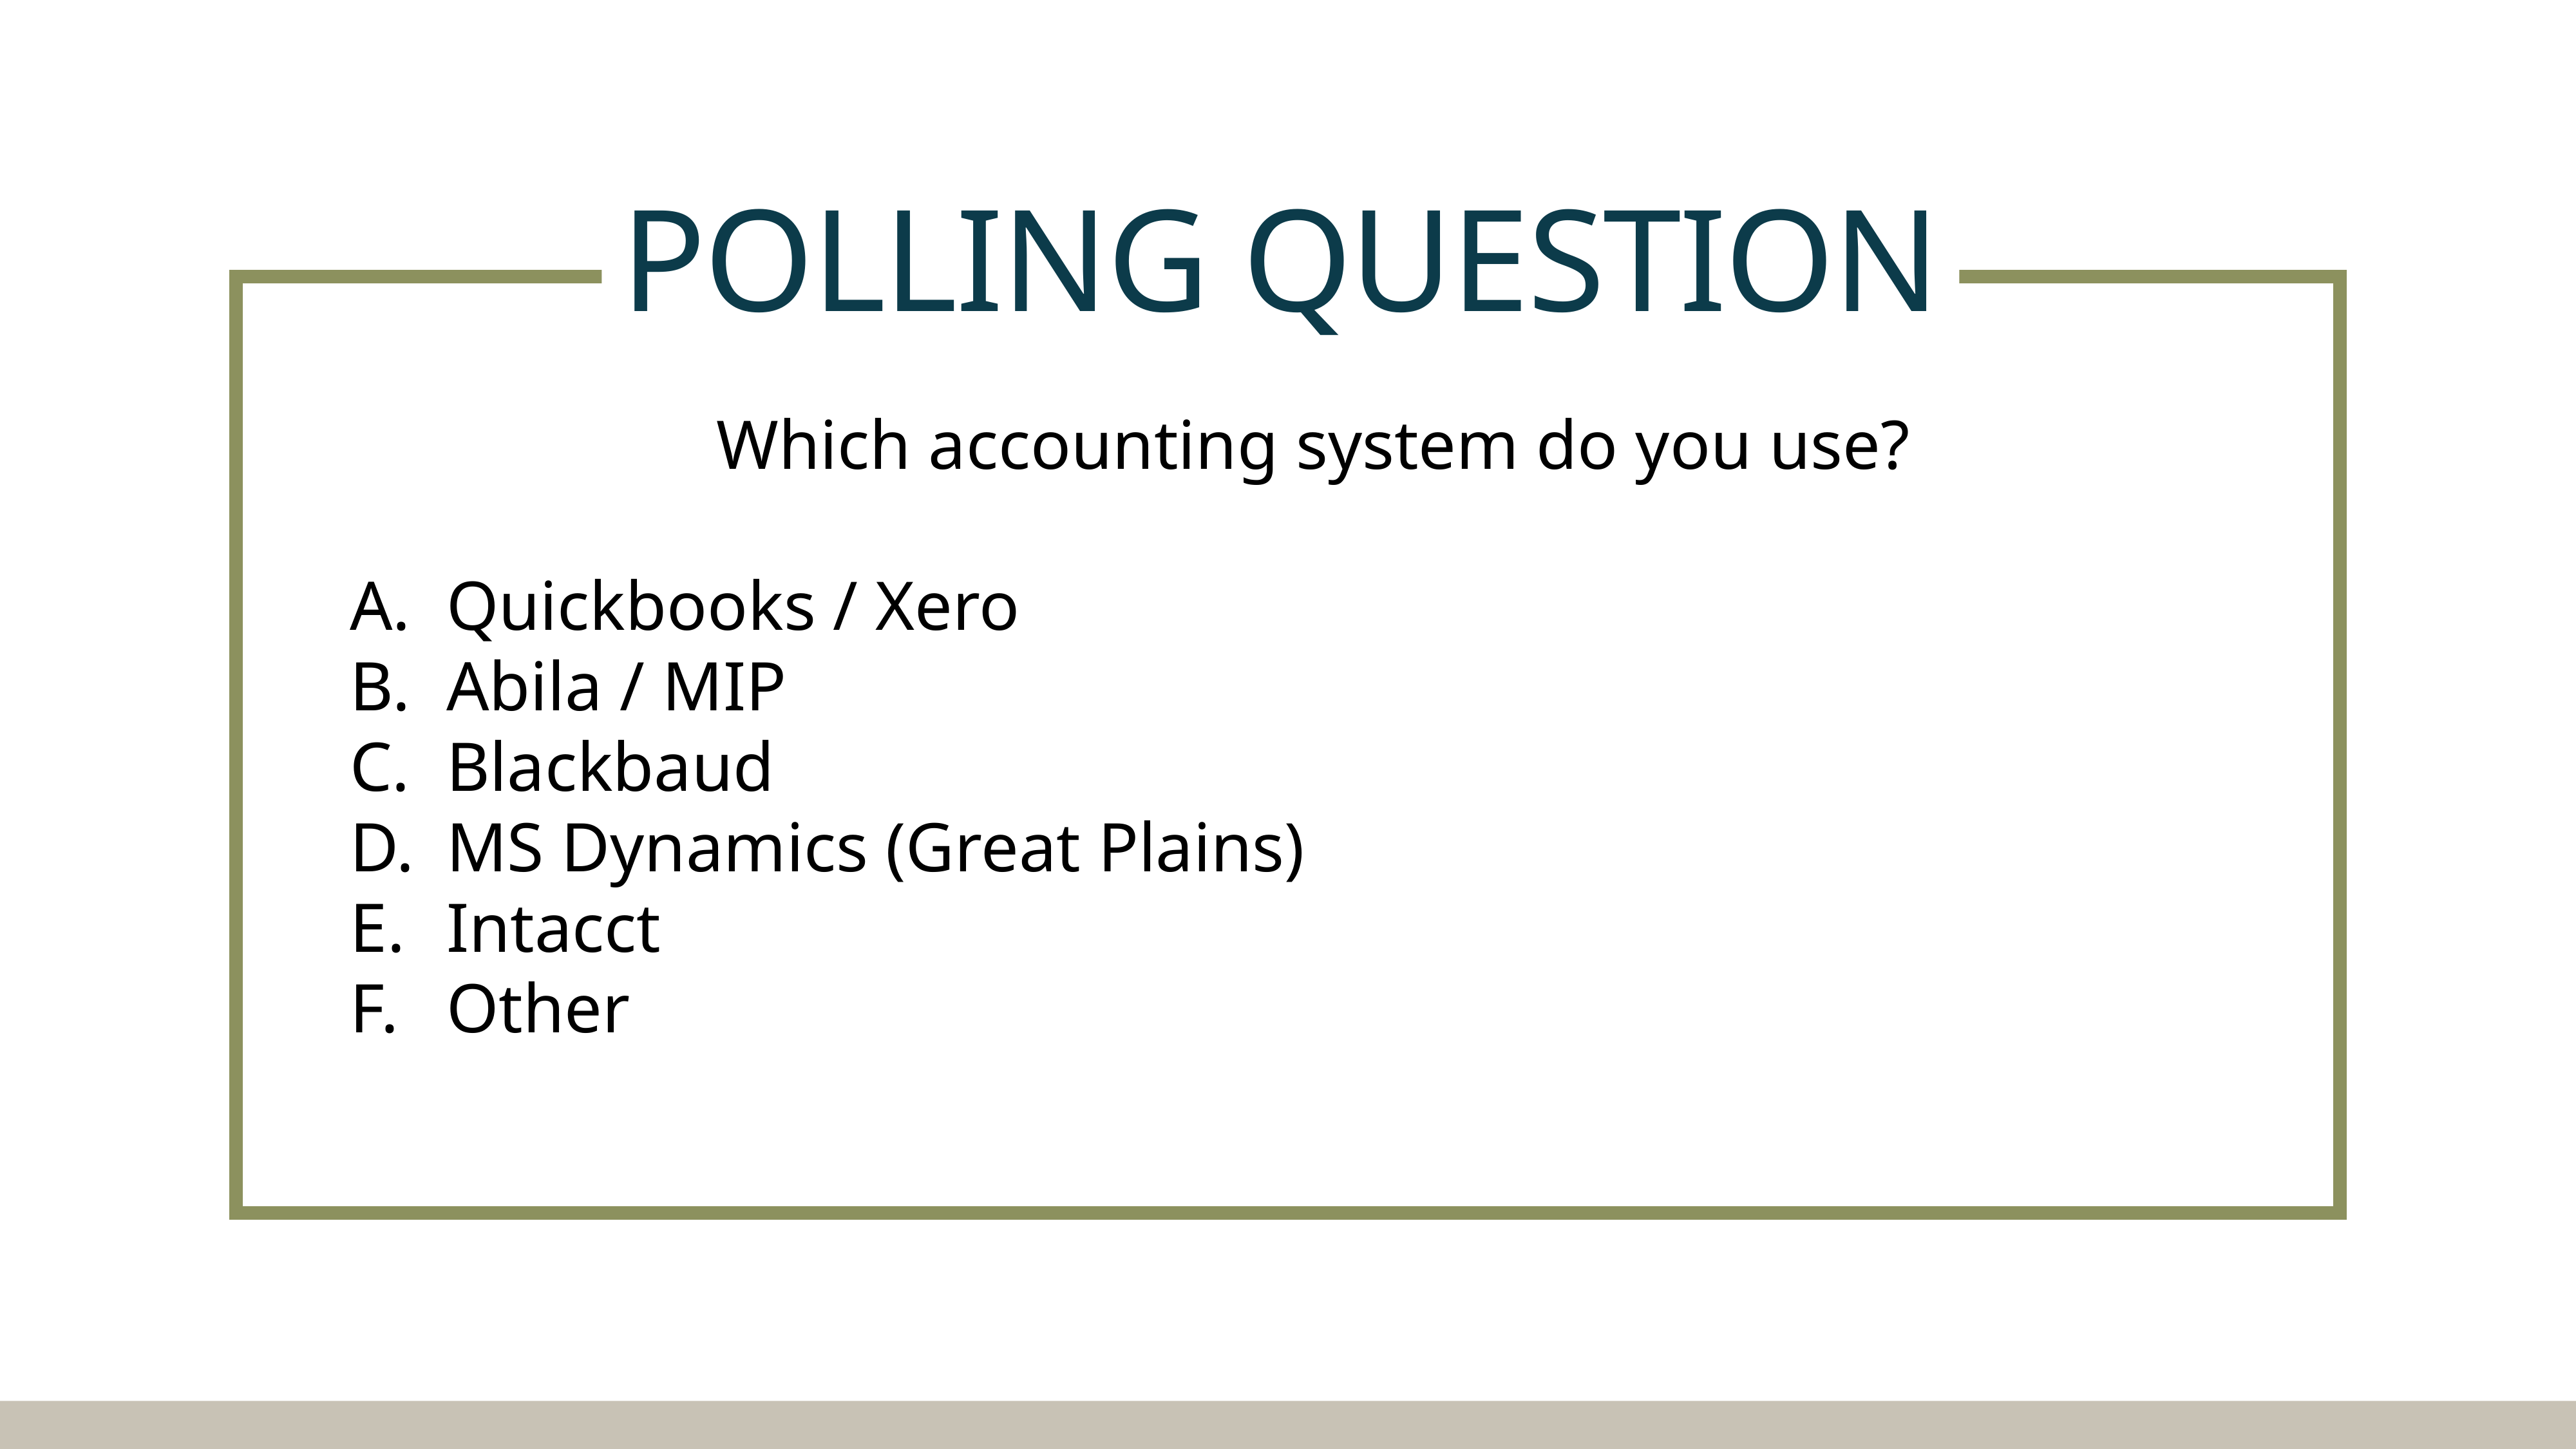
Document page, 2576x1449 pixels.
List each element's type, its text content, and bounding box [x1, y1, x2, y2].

text_box Which accounting system do you use? Quickbooks / Xero Abila / MIP Blackbaud MS Dynamics (Great Plains) Intacct Other [344, 397, 2283, 1132]
title Polling Question [601, 138, 1960, 372]
